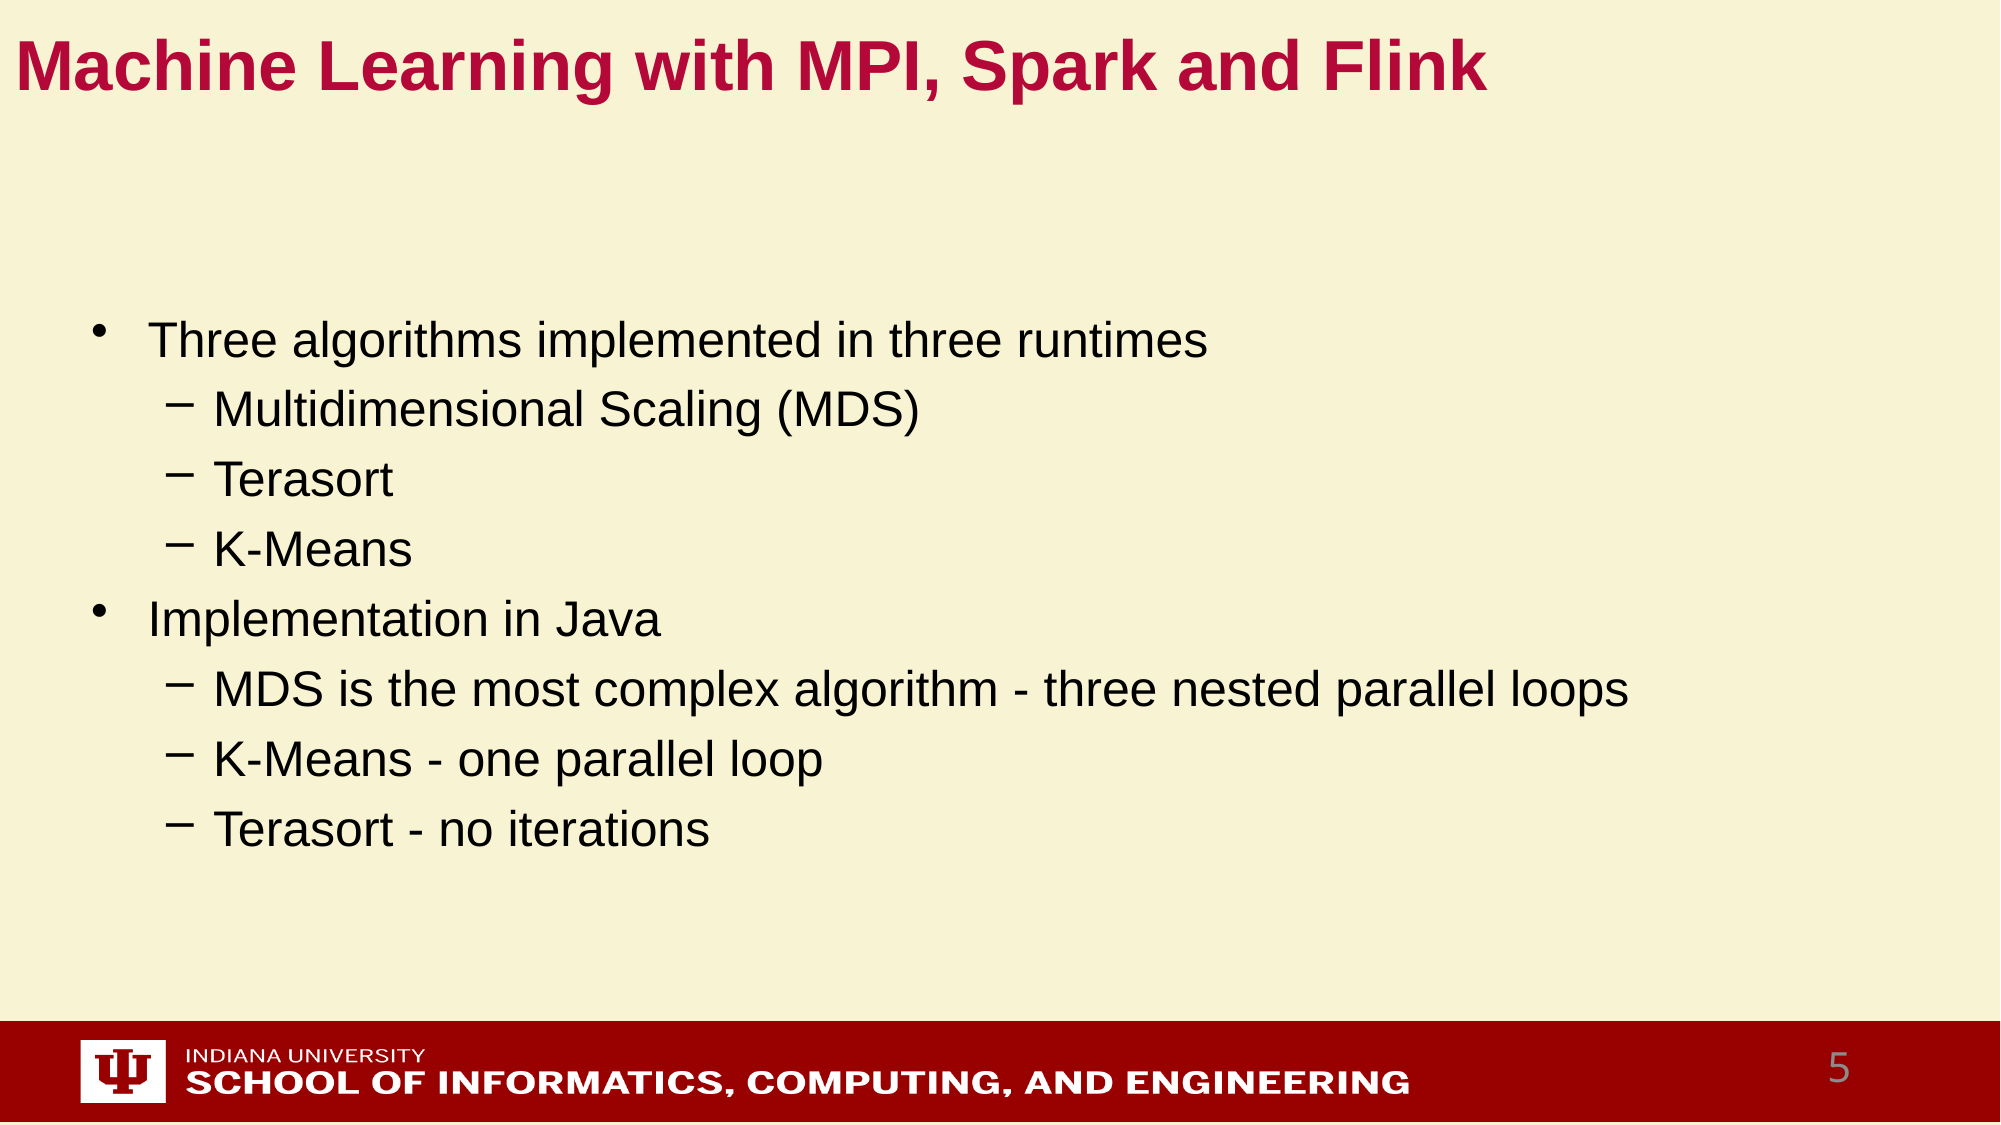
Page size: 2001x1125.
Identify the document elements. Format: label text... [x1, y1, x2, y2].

list Three algorithms implemented in three runtimes Multidimensional Scaling (MDS) Terasort K-Means Implementation in Java MDS is the most complex algorithm - three nested parallel loops K-Means - one parallel loop Terasort - no iterations [76, 299, 1923, 952]
title Machine Learning with MPI, Spark and Flink [0, 0, 1997, 125]
picture [0, 1021, 2001, 1122]
slide_number 5 [1812, 1033, 1957, 1082]
